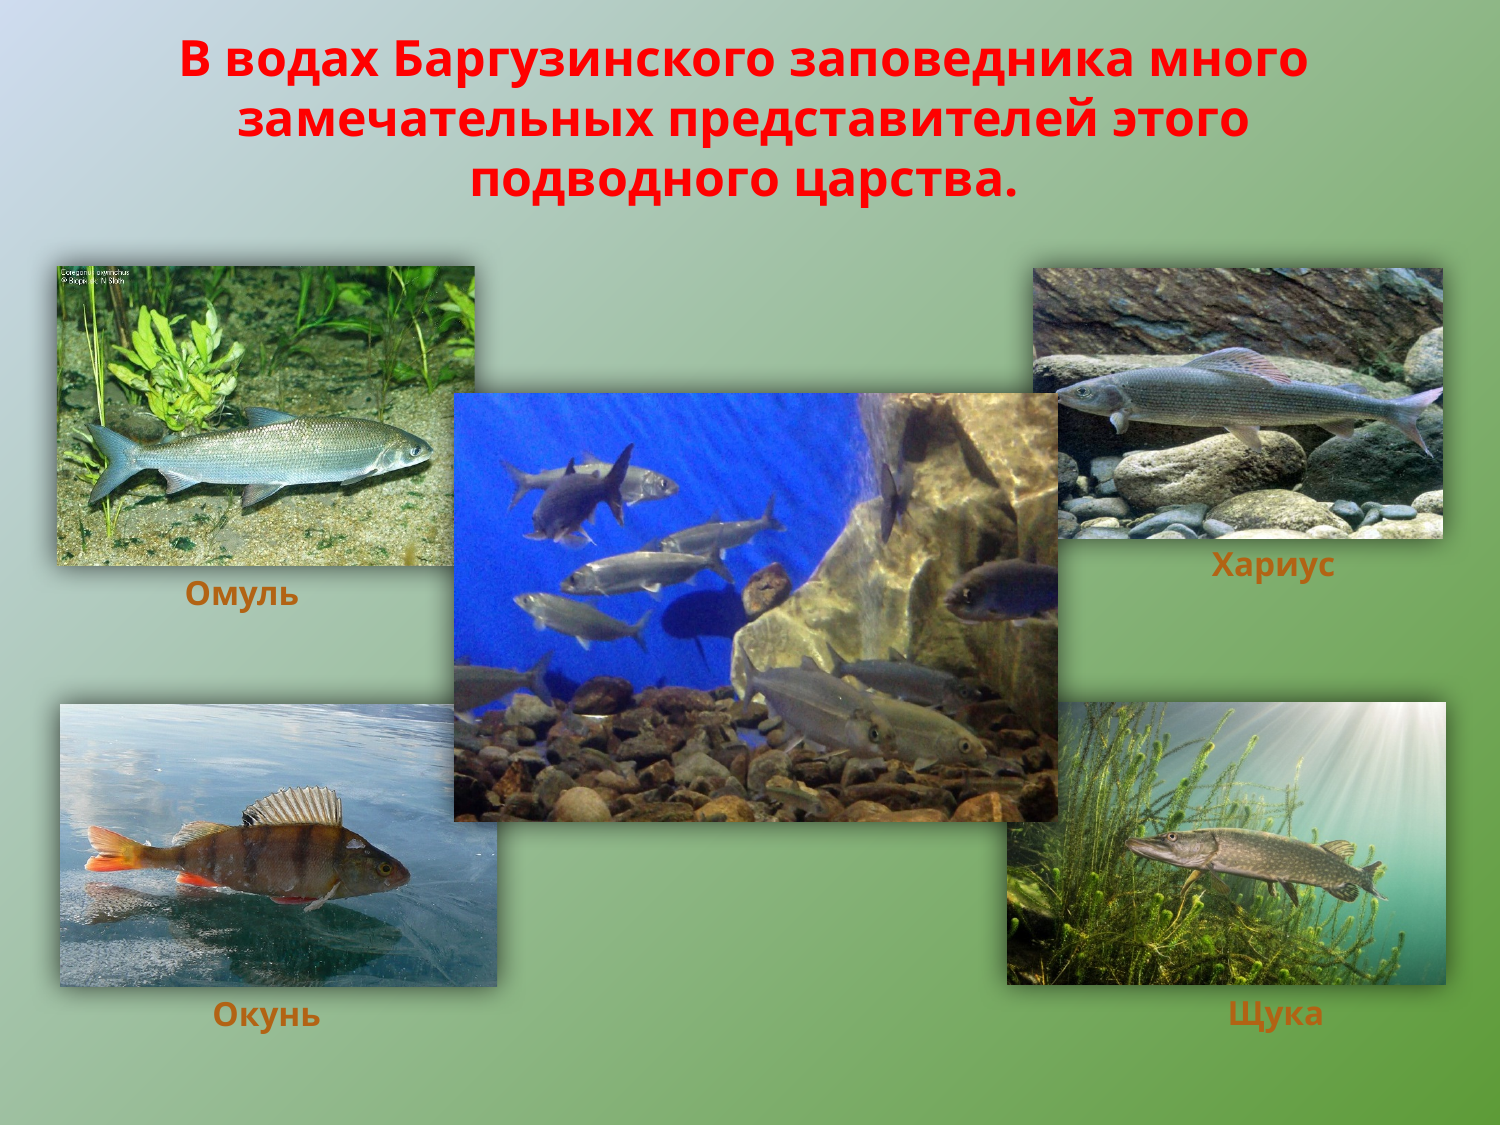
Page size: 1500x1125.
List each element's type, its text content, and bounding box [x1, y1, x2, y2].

text_box Окунь [197, 996, 336, 1041]
text_box В водах Баргузинского заповедника много замечательных представителей этого подводного царства. [123, 19, 1365, 304]
text_box Хариус [1197, 548, 1350, 591]
text_box Щука [1212, 994, 1339, 1040]
picture [56, 266, 1446, 987]
text_box Омуль [169, 574, 314, 620]
